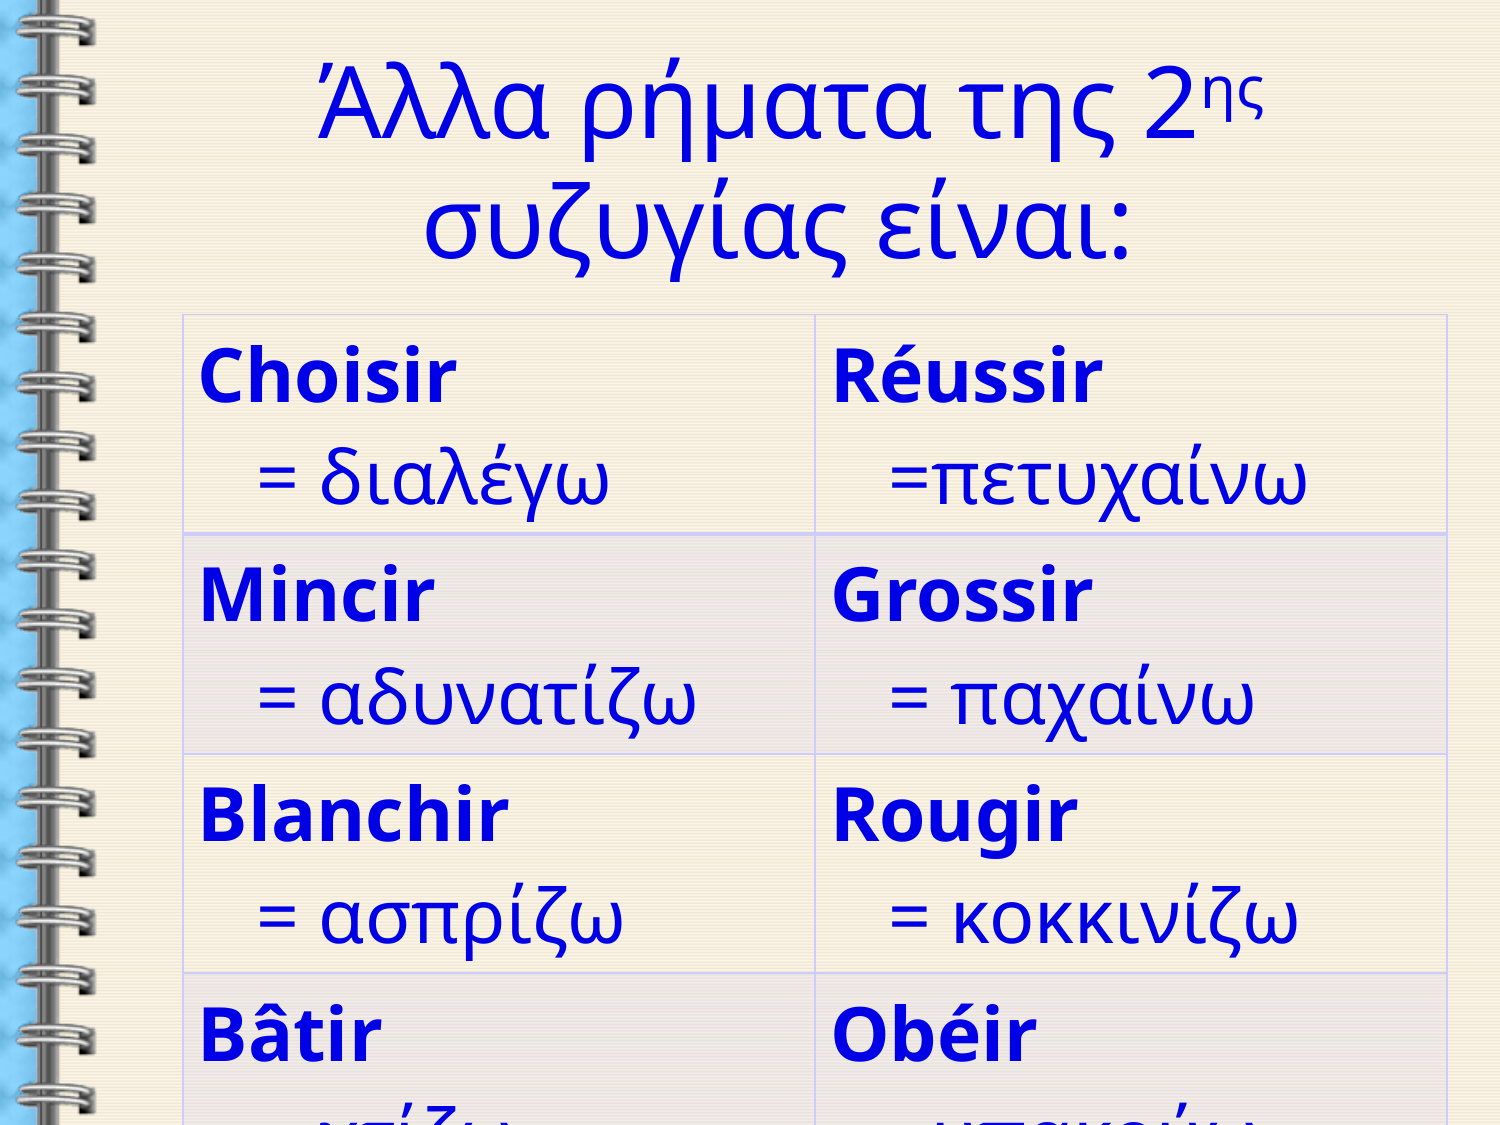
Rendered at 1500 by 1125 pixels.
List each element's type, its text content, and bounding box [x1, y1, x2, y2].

table_cell Grossir = παχαίνω [816, 536, 1446, 753]
table_cell Obéir =υπακούω [816, 974, 1446, 1125]
table_cell Mincir = αδυνατίζω [184, 536, 814, 753]
subtitle Άλλα ρήματα της 2ης συζυγίας είναι: [159, 30, 1424, 1059]
table_header Réussir =πετυχαίνω [816, 315, 1446, 532]
table_cell Rougir = κοκκινίζω [816, 755, 1446, 972]
table_cell Bâtir = χτίζω [184, 974, 814, 1125]
picture [0, 0, 1500, 1125]
table_cell Blanchir = ασπρίζω [184, 755, 814, 972]
table_header Choisir = διαλέγω [184, 315, 814, 532]
